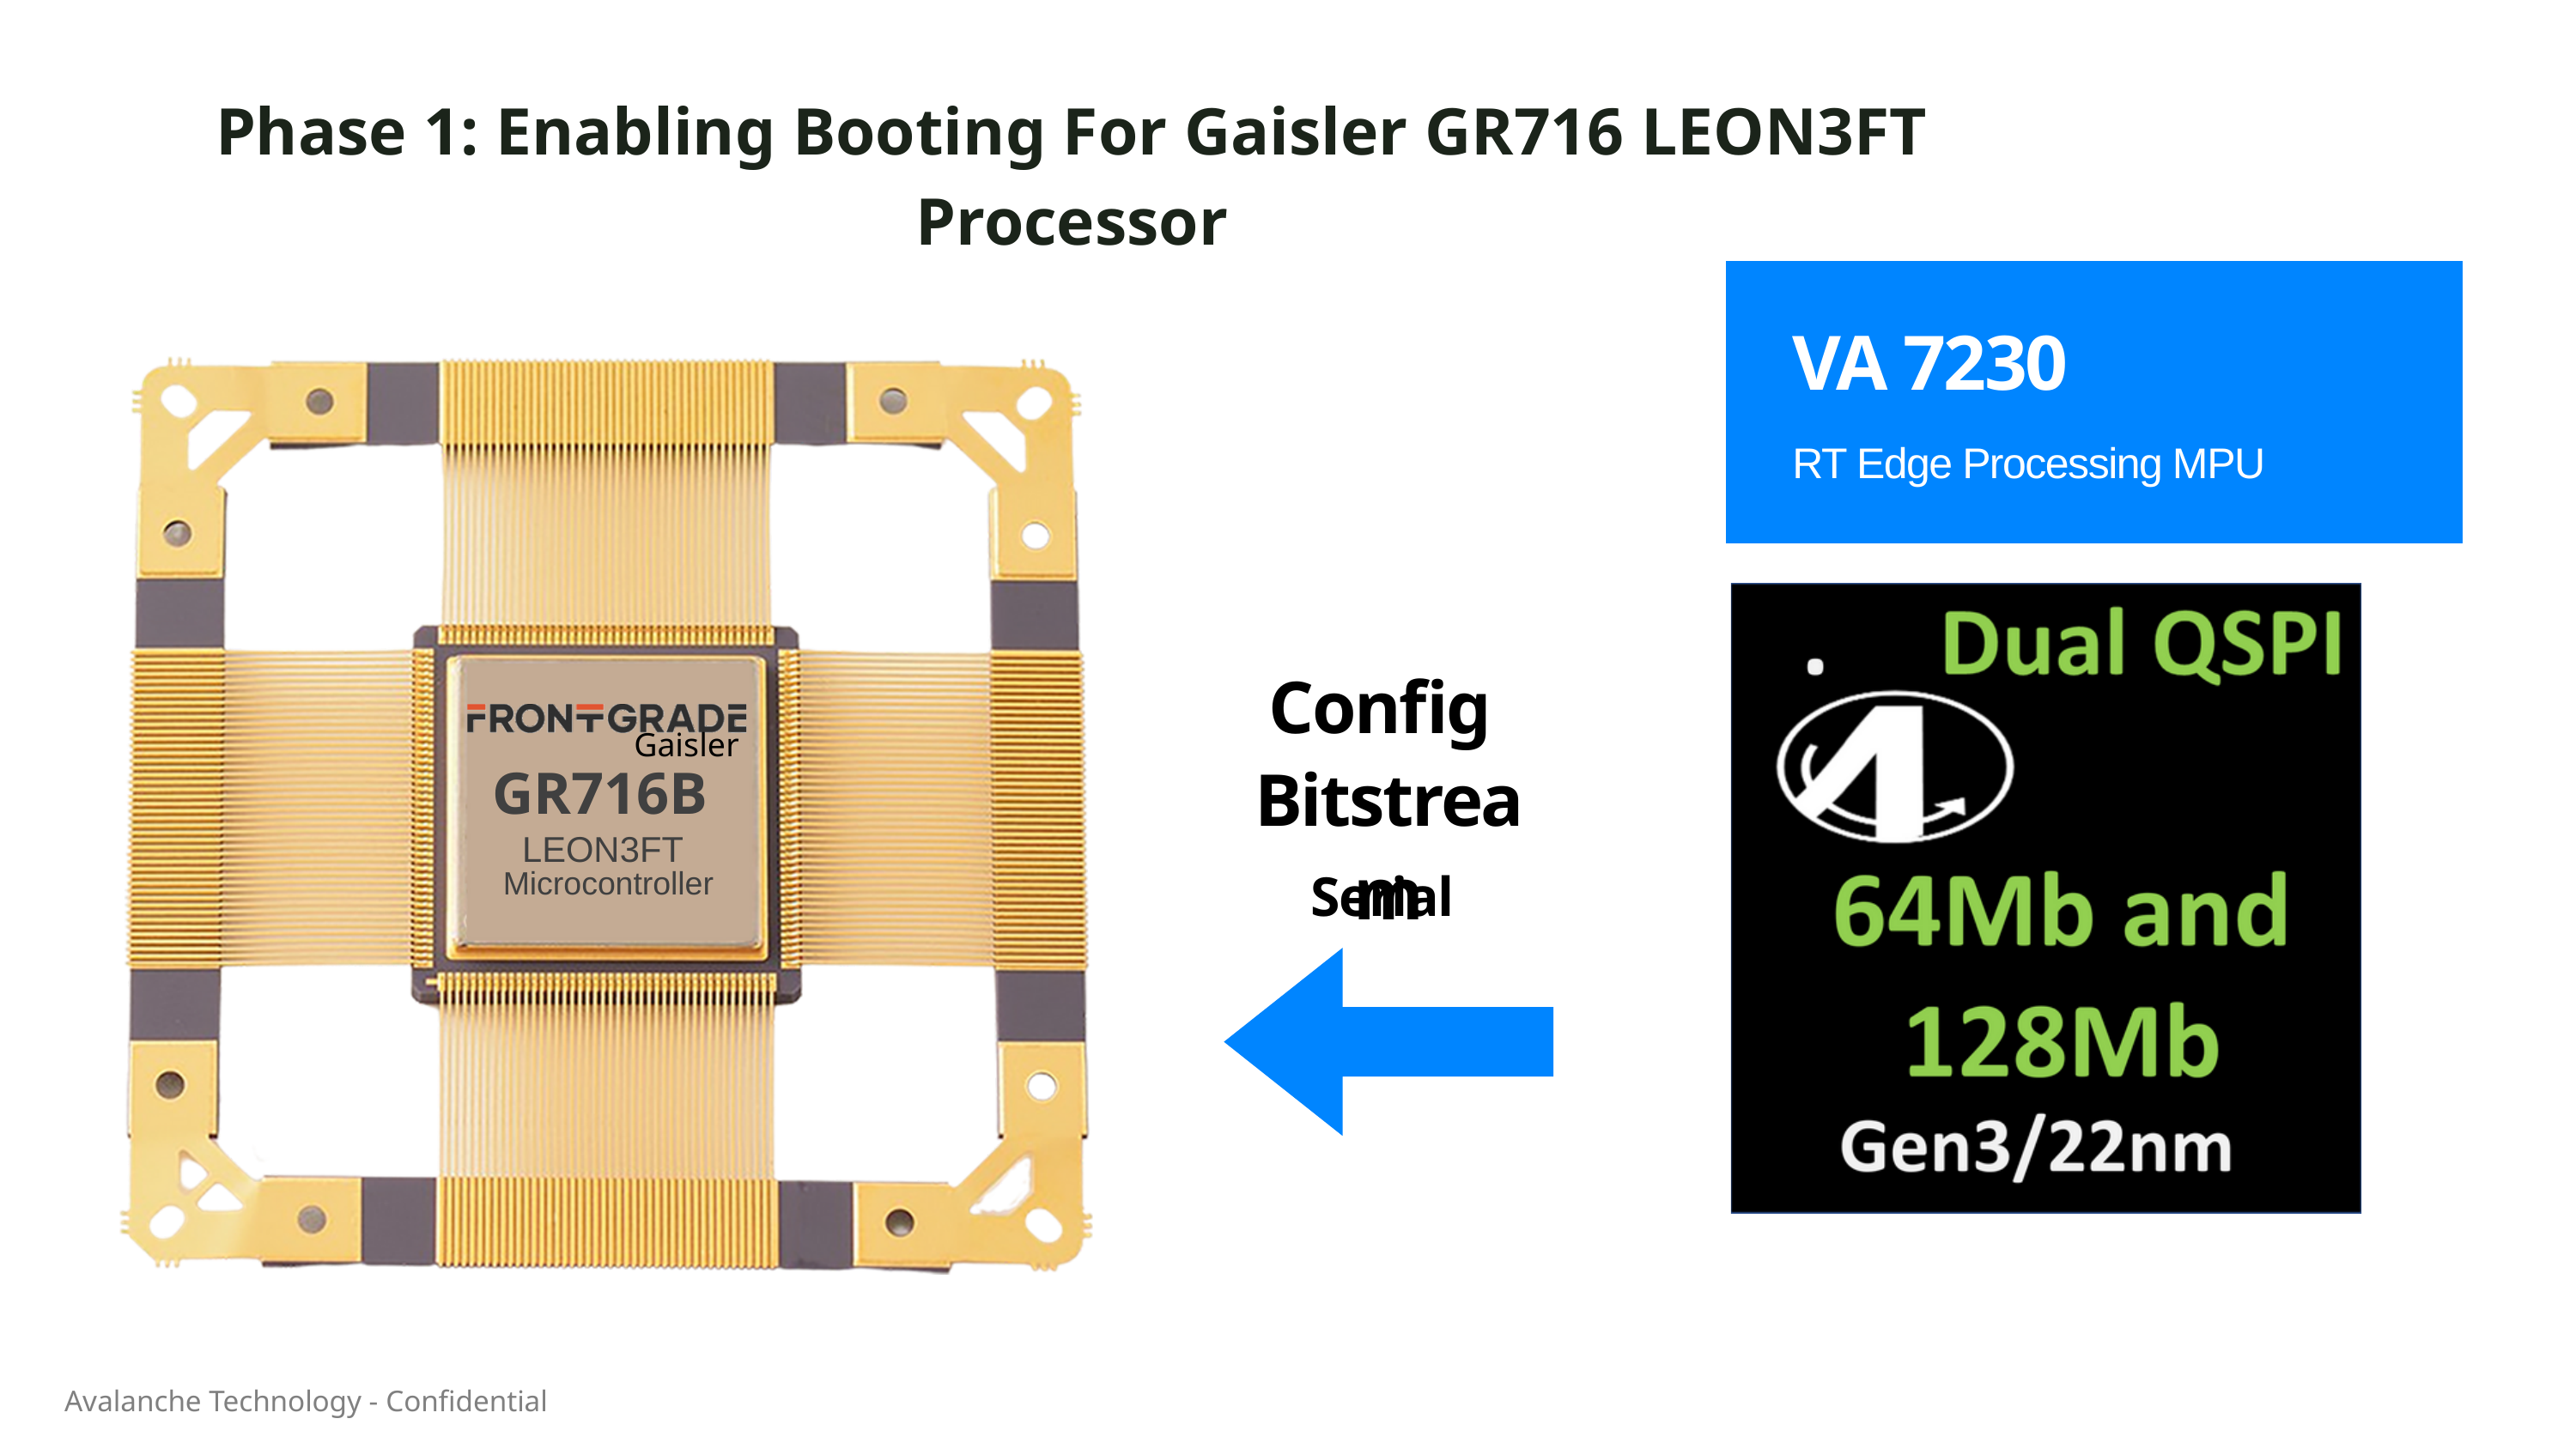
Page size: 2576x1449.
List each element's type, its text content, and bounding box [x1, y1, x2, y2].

text_box RT Edge Processing MPU [1792, 435, 2287, 487]
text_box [1730, 583, 2362, 1214]
text_box [1730, 266, 2458, 538]
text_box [118, 356, 1093, 1276]
text_box Avalanche Technology - Confidential [64, 1357, 580, 1418]
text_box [1224, 947, 1554, 1137]
text_box Welcome, [167, 1339, 735, 1436]
text_box Config Bitstream [1224, 654, 1553, 934]
text_box Phase 1: Enabling Booting For Gaisler GR716 LEON3FT Processor [52, 77, 2093, 258]
text_box Serial [1291, 862, 1485, 927]
text_box VA 7230 [1792, 306, 2287, 405]
